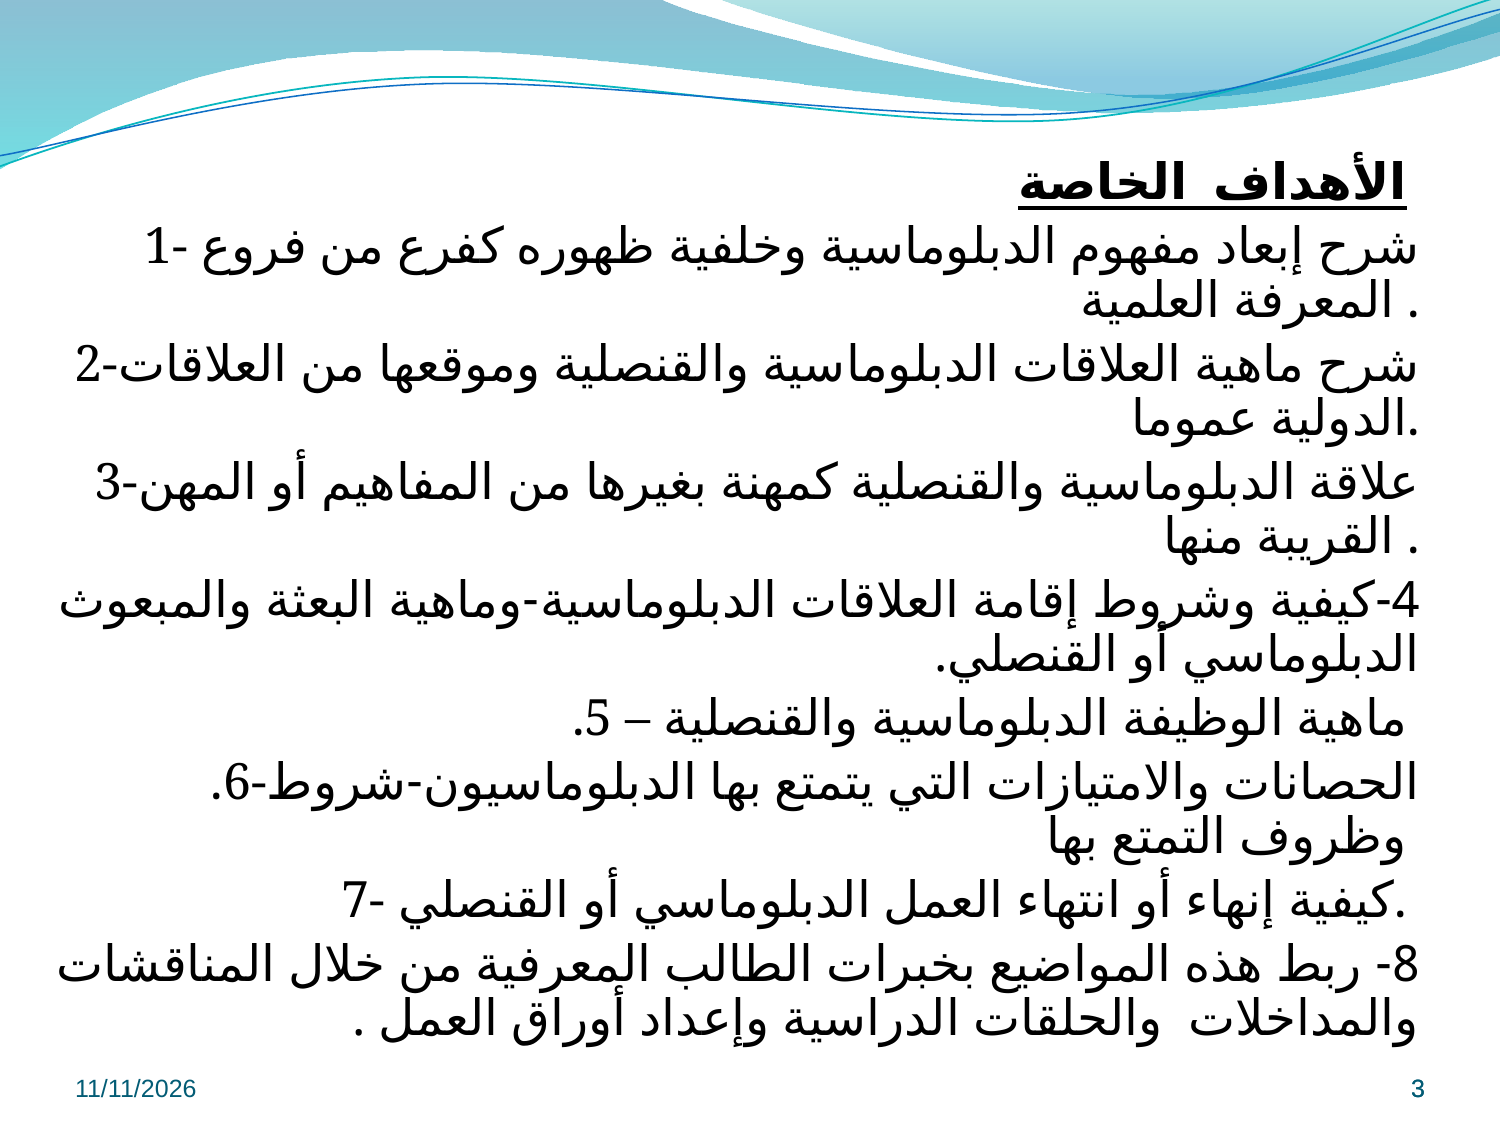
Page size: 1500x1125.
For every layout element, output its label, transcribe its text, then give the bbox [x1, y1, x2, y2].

title [111, 30, 1389, 148]
text_box 3 [1299, 1042, 1425, 1103]
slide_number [75, 1042, 425, 1103]
subtitle الأهداف الخاصة 1- شرح إبعاد مفهوم الدبلوماسية وخلفية ظهوره كفرع من فروع المعرفة العلمية . 2-شرح ماهية العلاقات الدبلوماسية والقنصلية وموقعها من العلاقات الدولية عموما. 3-علاقة الدبلوماسية والقنصلية كمهنة بغيرها من المفاهيم أو المهن القريبة منها . 4-كيفية وشروط إقامة العلاقات الدبلوماسية-وماهية البعثة والمبعوث الدبلوماسي أو القنصلي. .5 – ماهية الوظيفة الدبلوماسية والقنصلية .6-الحصانات والامتيازات التي يتمتع بها الدبلوماسيون-شروط وظروف التمتع بها 7- كيفية إنهاء أو انتهاء العمل الدبلوماسي أو القنصلي. 8- ربط هذه المواضيع بخبرات الطالب المعرفية من خلال المناقشات والمداخلات والحلقات الدراسية وإعداد أوراق العمل . [40, 148, 1424, 965]
